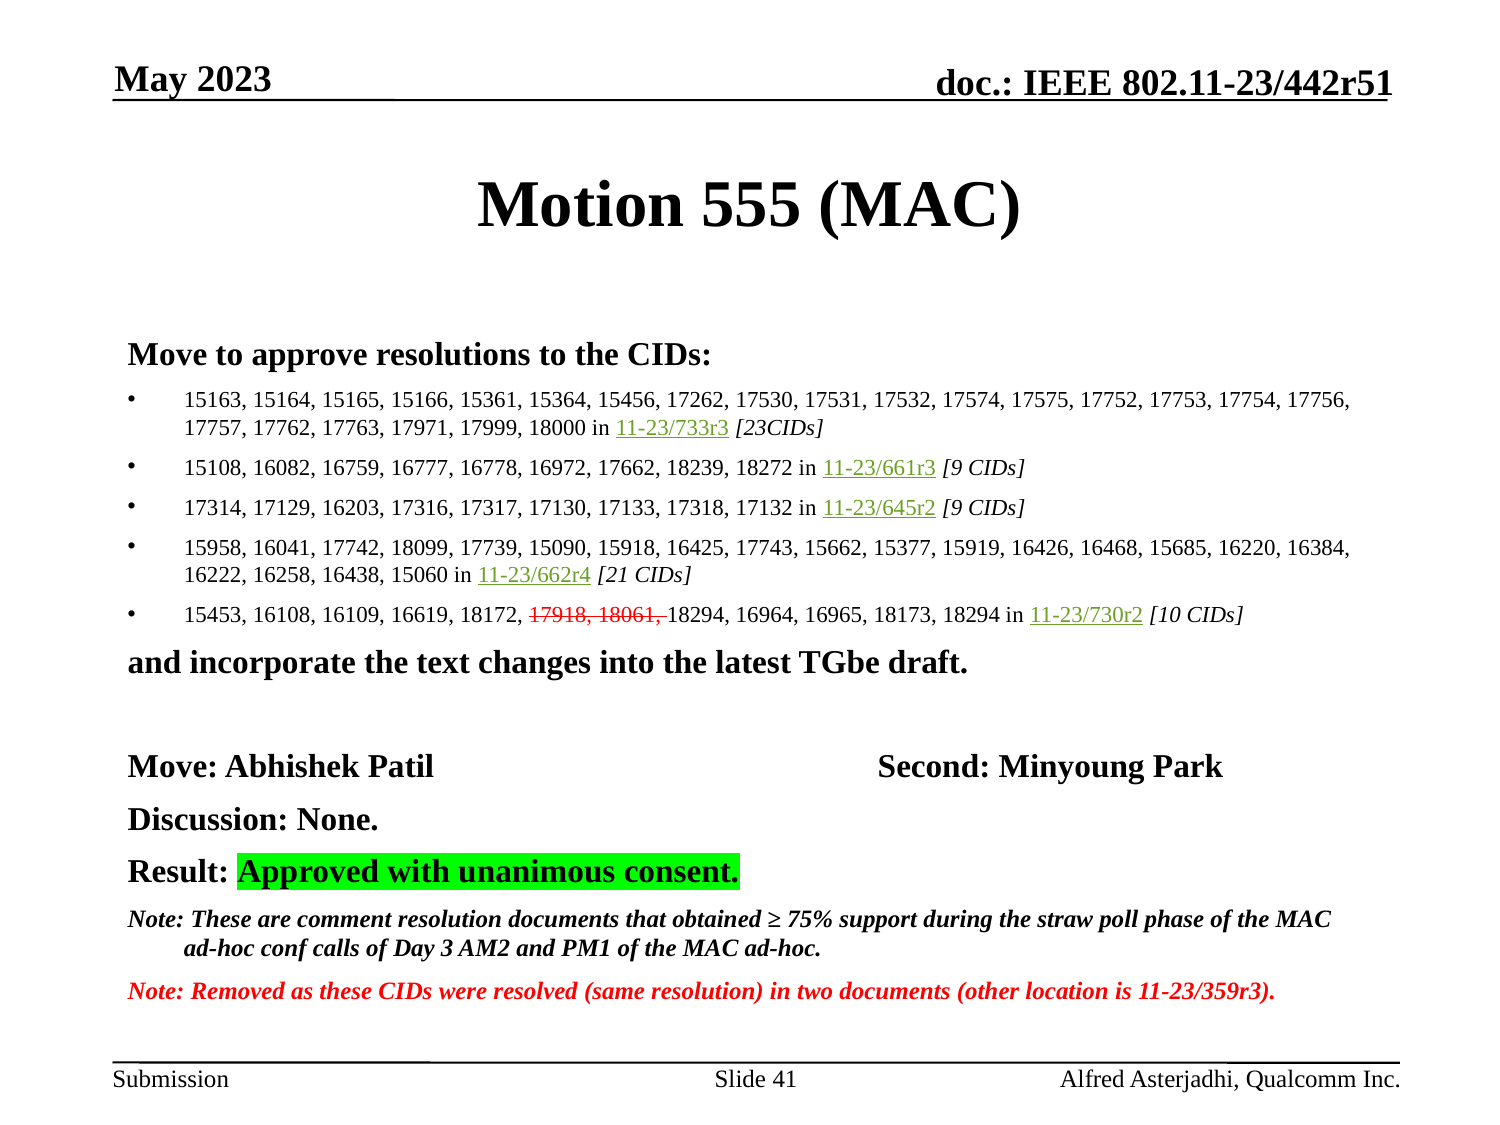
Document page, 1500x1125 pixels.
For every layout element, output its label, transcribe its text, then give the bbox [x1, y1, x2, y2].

title Motion 555 (MAC) [112, 112, 1388, 288]
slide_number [114, 54, 423, 100]
footer Alfred Asterjadhi, Qualcomm Inc. [878, 1061, 1402, 1093]
list Move to approve resolutions to the CIDs: 15163, 15164, 15165, 15166, 15361, 15364, 15456, 17262, 17530, 17531, 17532, 17574, 17575, 17752, 17753, 17754, 17756, 17757, 17762, 17763, 17971, 17999, 18000 in 11-23/733r3 [23CIDs] 15108, 16082, 16759, 16777, 16778, 16972, 17662, 18239, 18272 in 11-23/661r3 [9 CIDs] 17314, 17129, 16203, 17316, 17317, 17130, 17133, 17318, 17132 in 11-23/645r2 [9 CIDs] 15958, 16041, 17742, 18099, 17739, 15090, 15918, 16425, 17743, 15662, 15377, 15919, 16426, 16468, 15685, 16220, 16384, 16222, 16258, 16438, 15060 in 11-23/662r4 [21 CIDs] 15453, 16108, 16109, 16619, 18172, 17918, 18061, 18294, 16964, 16965, 18173, 18294 in 11-23/730r2 [10 CIDs] and incorporate the text changes into the latest TGbe draft. Move: Abhishek Patil Second: Minyoung Park Discussion: None. Result: Approved with unanimous consent. Note: These are comment resolution documents that obtained ≥ 75% support during the straw poll phase of the MAC ad-hoc conf calls of Day 3 AM2 and PM1 of the MAC ad-hoc. Note: Removed as these CIDs were resolved (same resolution) in two documents (other location is 11-23/359r3). [112, 324, 1388, 1063]
slide_number Slide 41 [712, 1061, 800, 1123]
